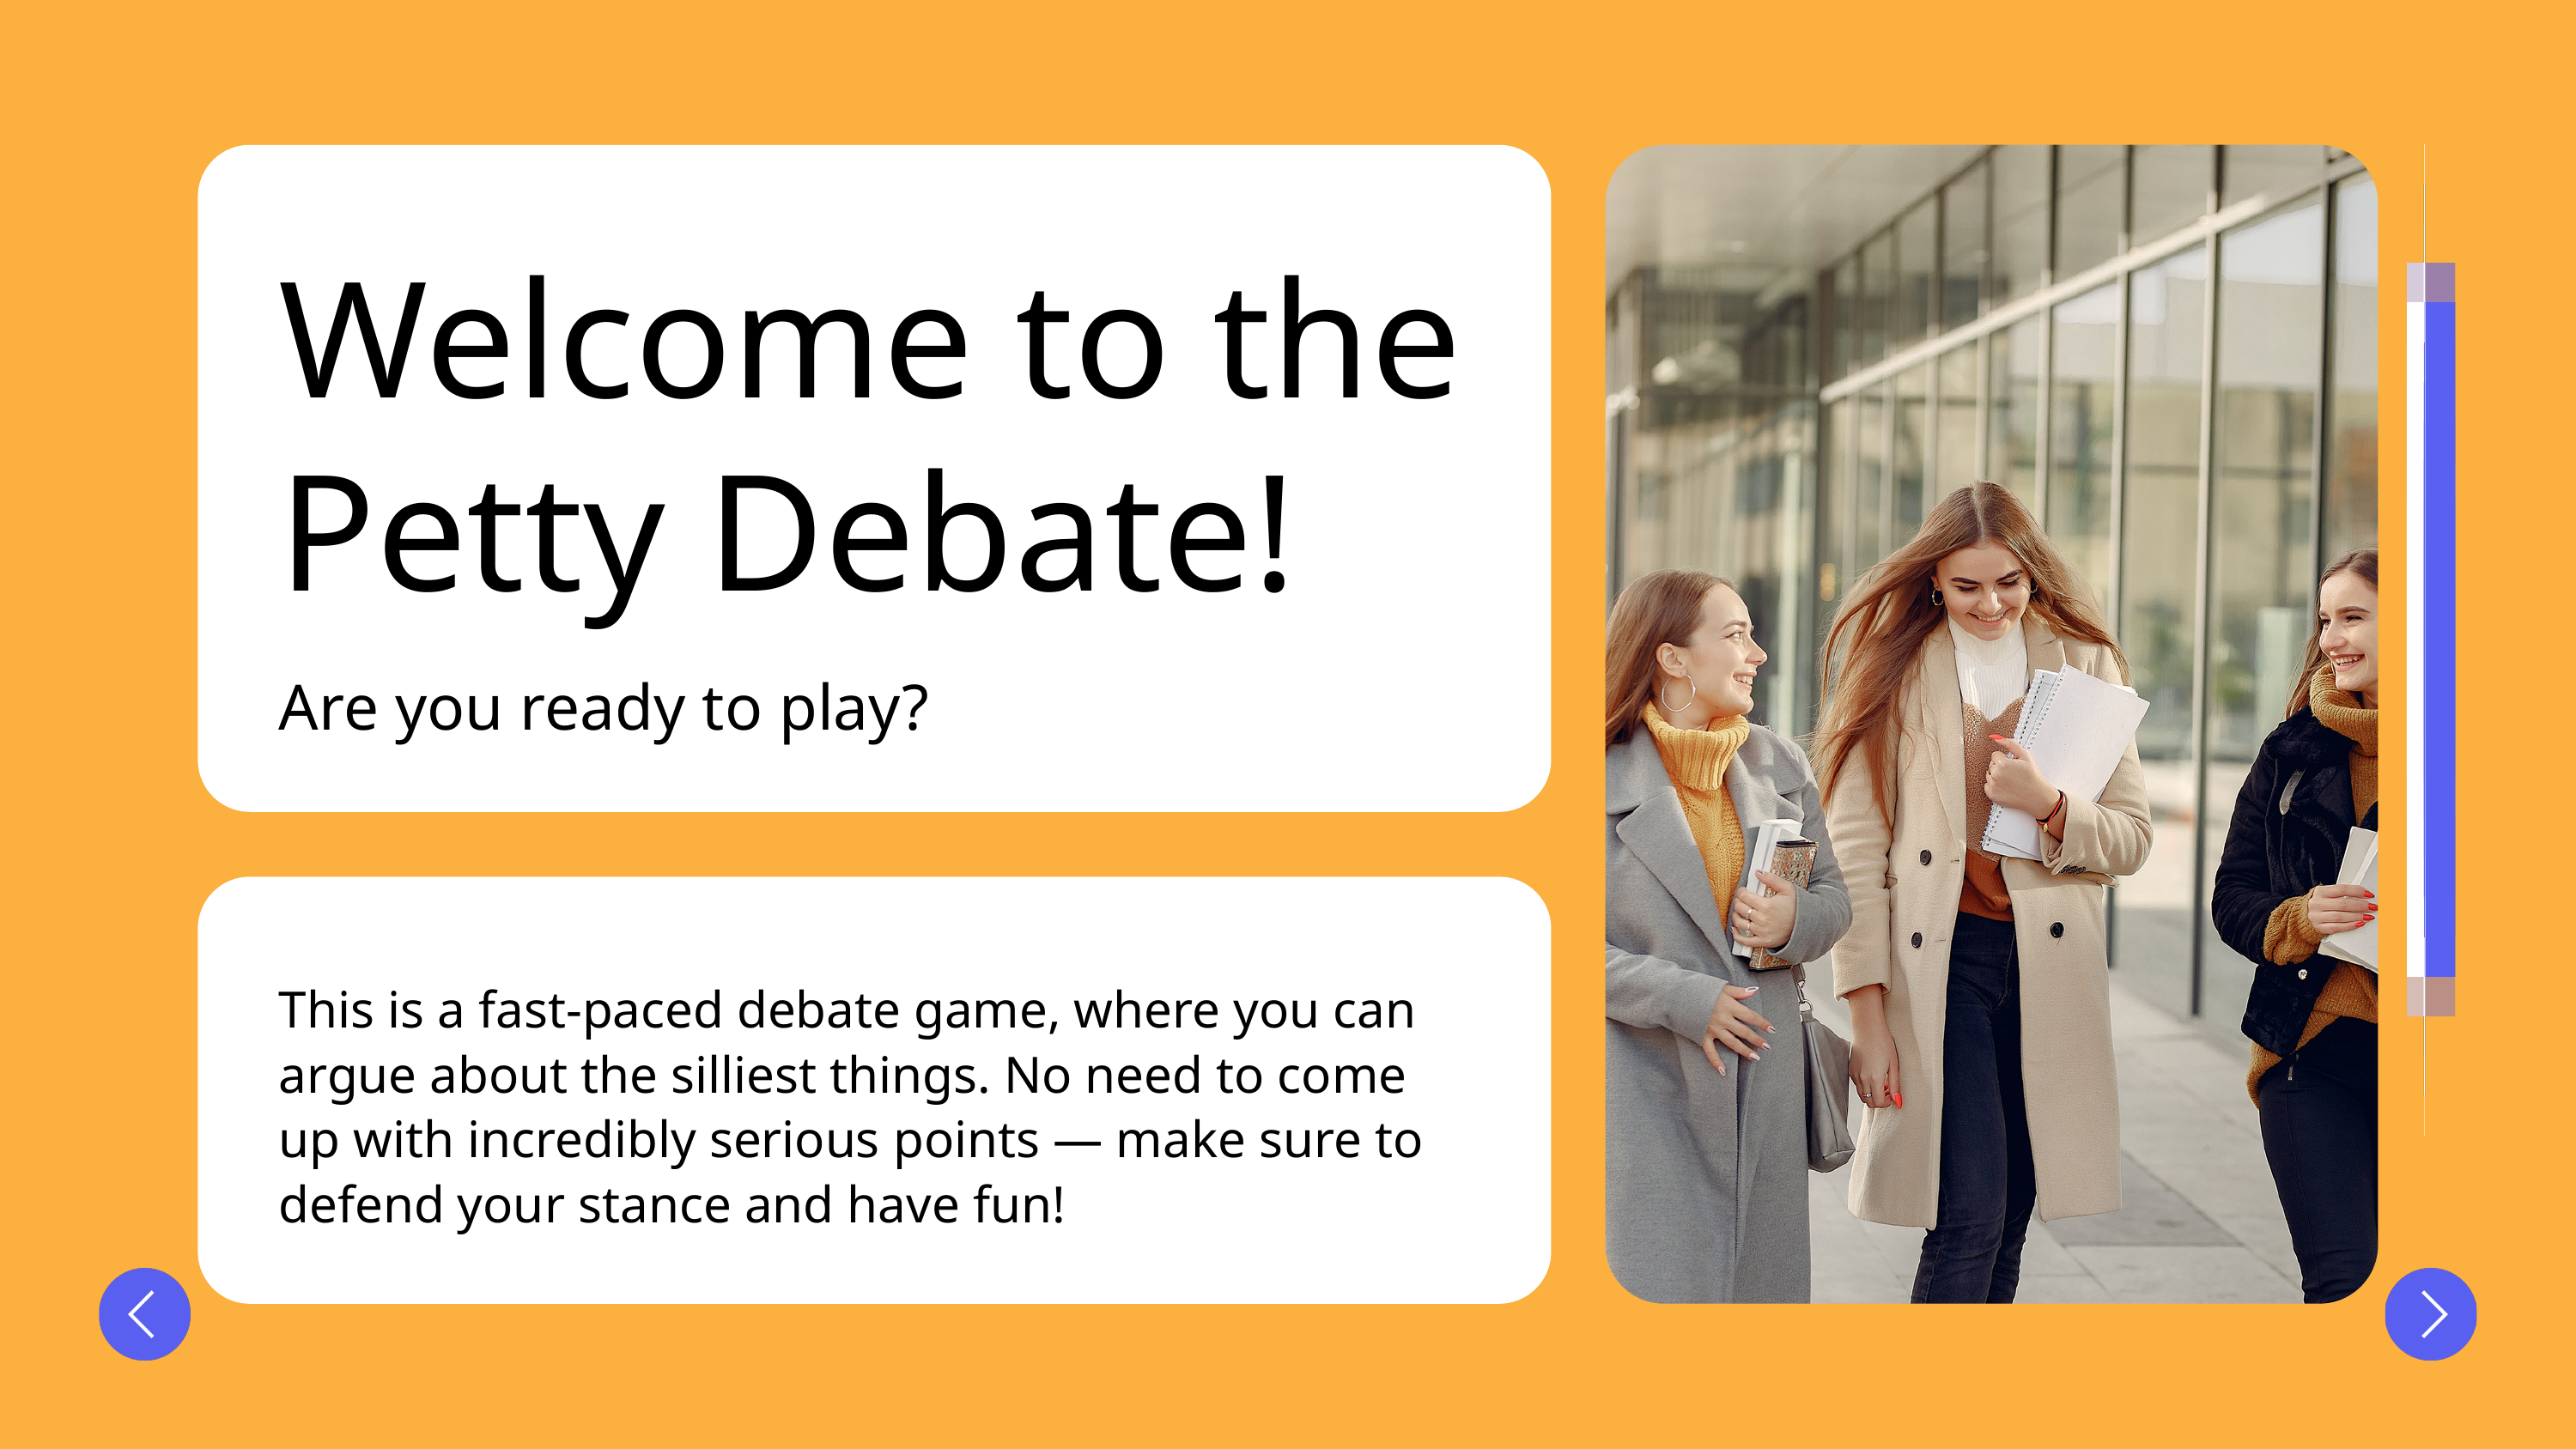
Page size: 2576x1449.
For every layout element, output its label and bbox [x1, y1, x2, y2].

text_box [197, 876, 1552, 1304]
text_box [197, 144, 1552, 812]
text_box [99, 1268, 191, 1361]
text_box [278, 237, 1509, 741]
text_box [1605, 144, 2379, 1304]
text_box [2385, 1268, 2477, 1361]
text_box [2406, 144, 2456, 1136]
